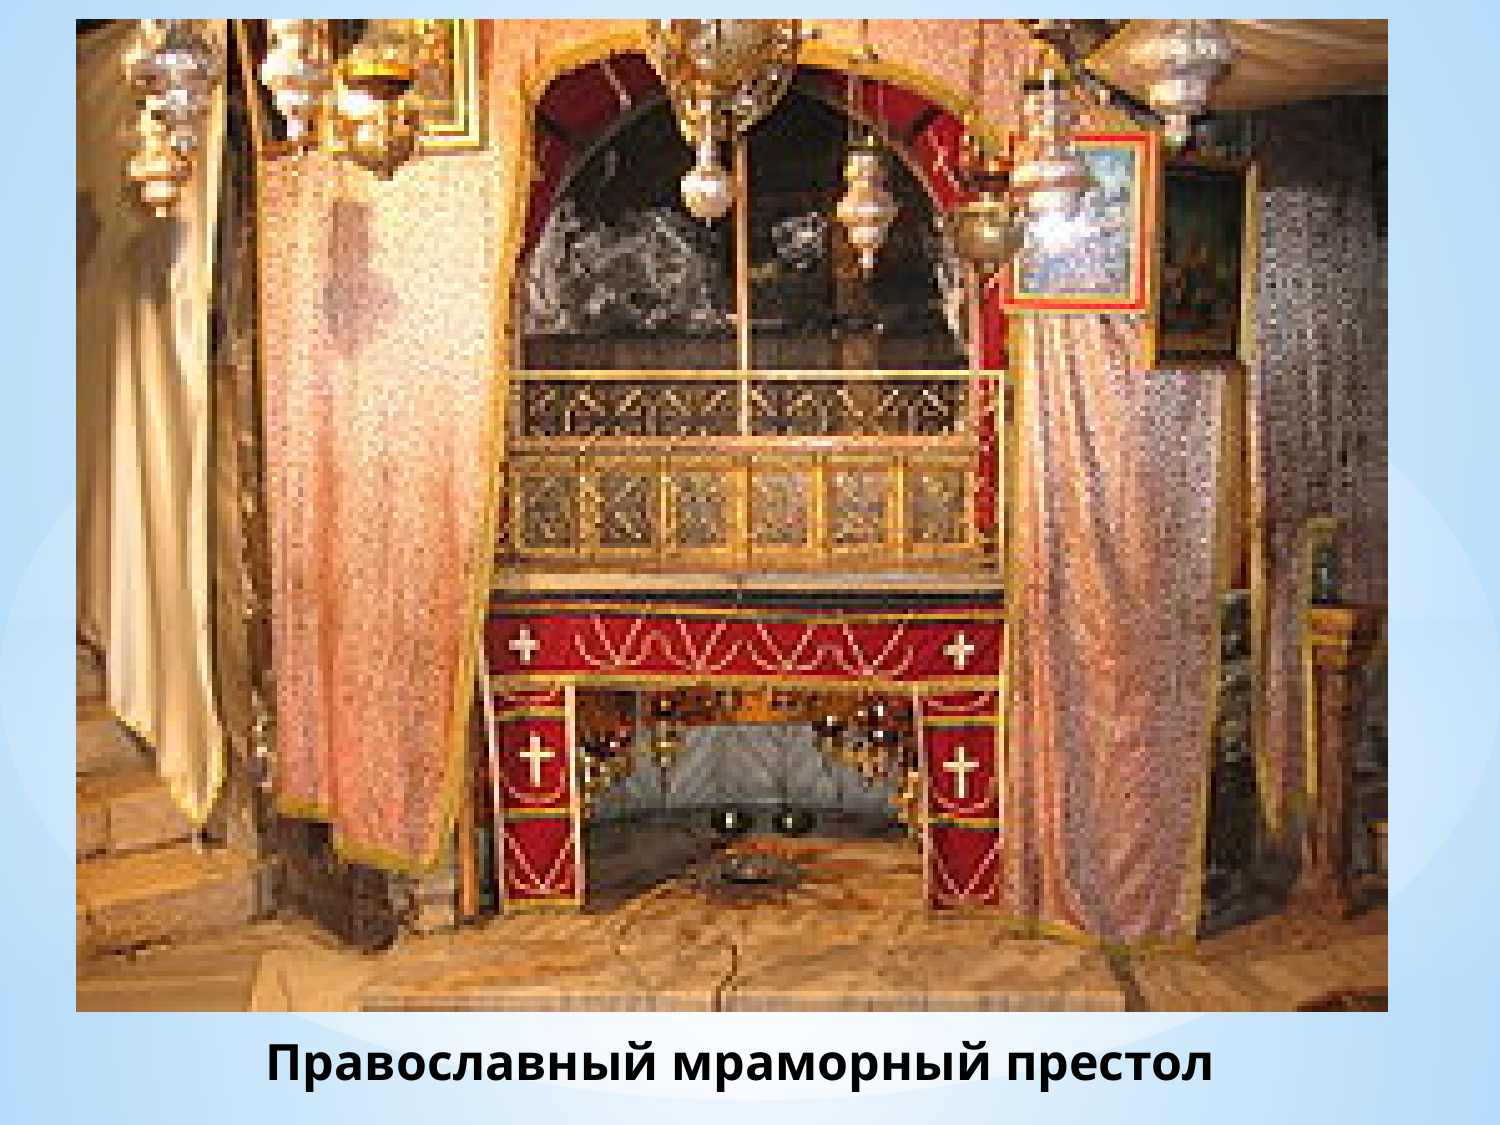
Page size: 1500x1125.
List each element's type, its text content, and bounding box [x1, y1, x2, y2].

title Православный мраморный престол [17, 1023, 1477, 1105]
picture [76, 18, 1389, 1012]
